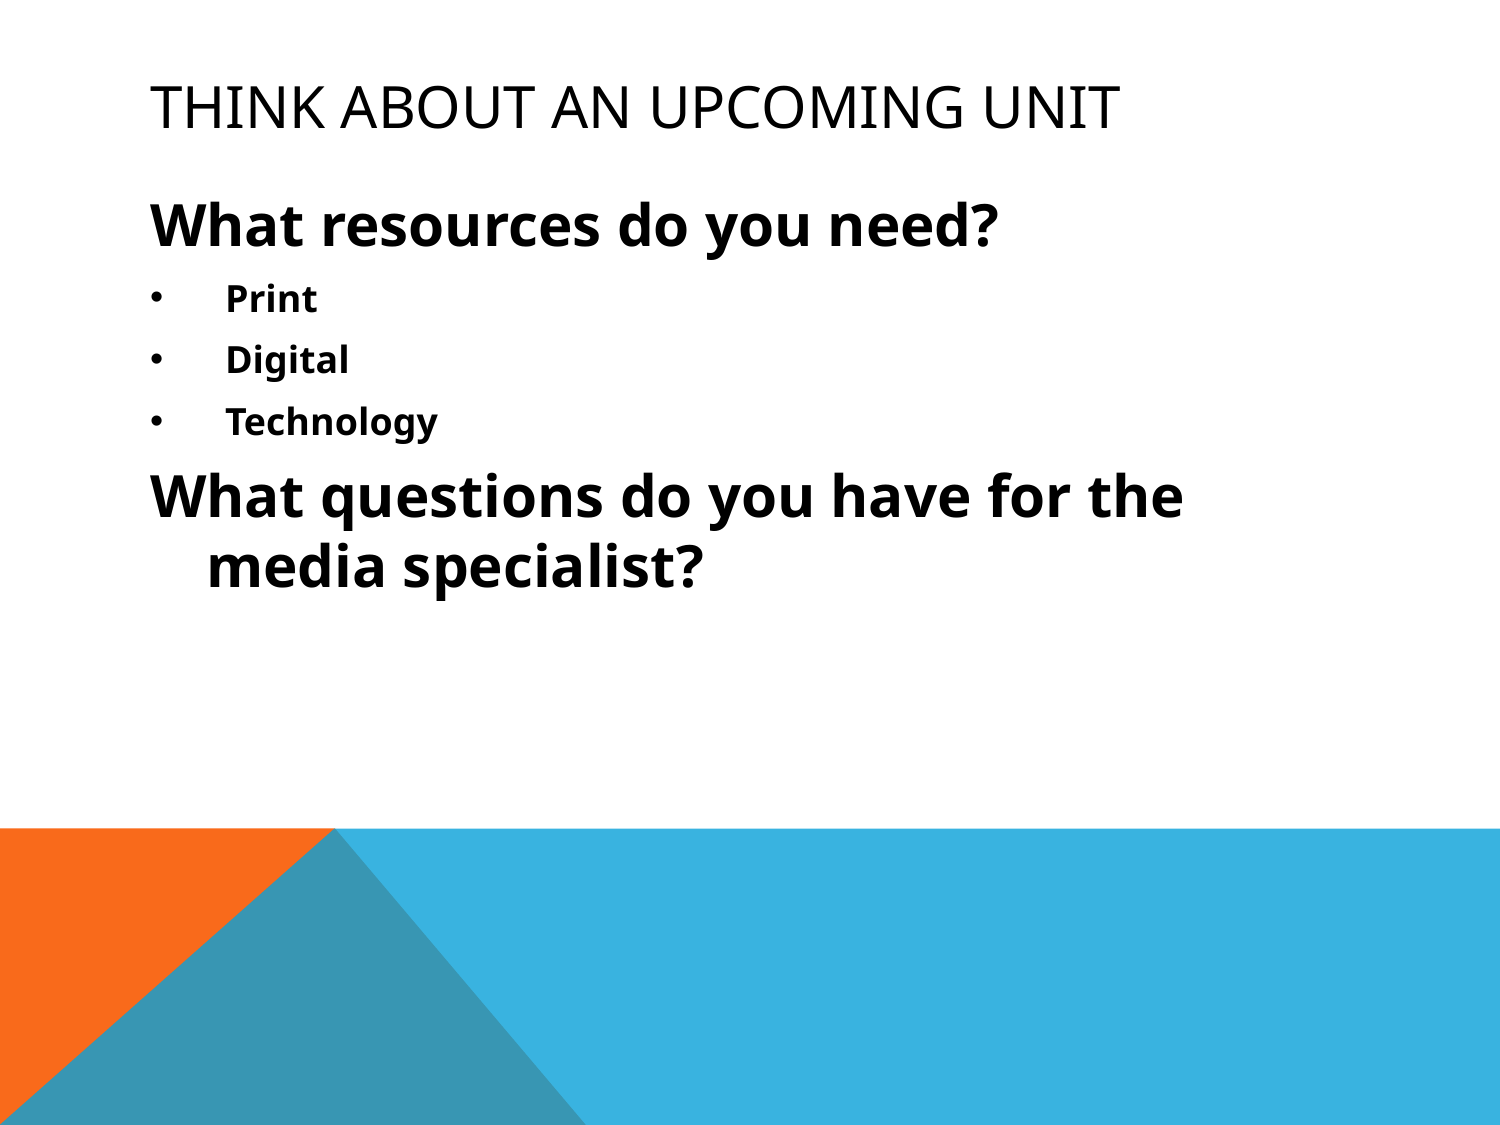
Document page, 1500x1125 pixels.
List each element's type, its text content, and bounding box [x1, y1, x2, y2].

list What resources do you need? Print Digital Technology What questions do you have for the media specialist? [135, 180, 1369, 768]
title Think about an upcoming unit [135, 60, 1369, 150]
